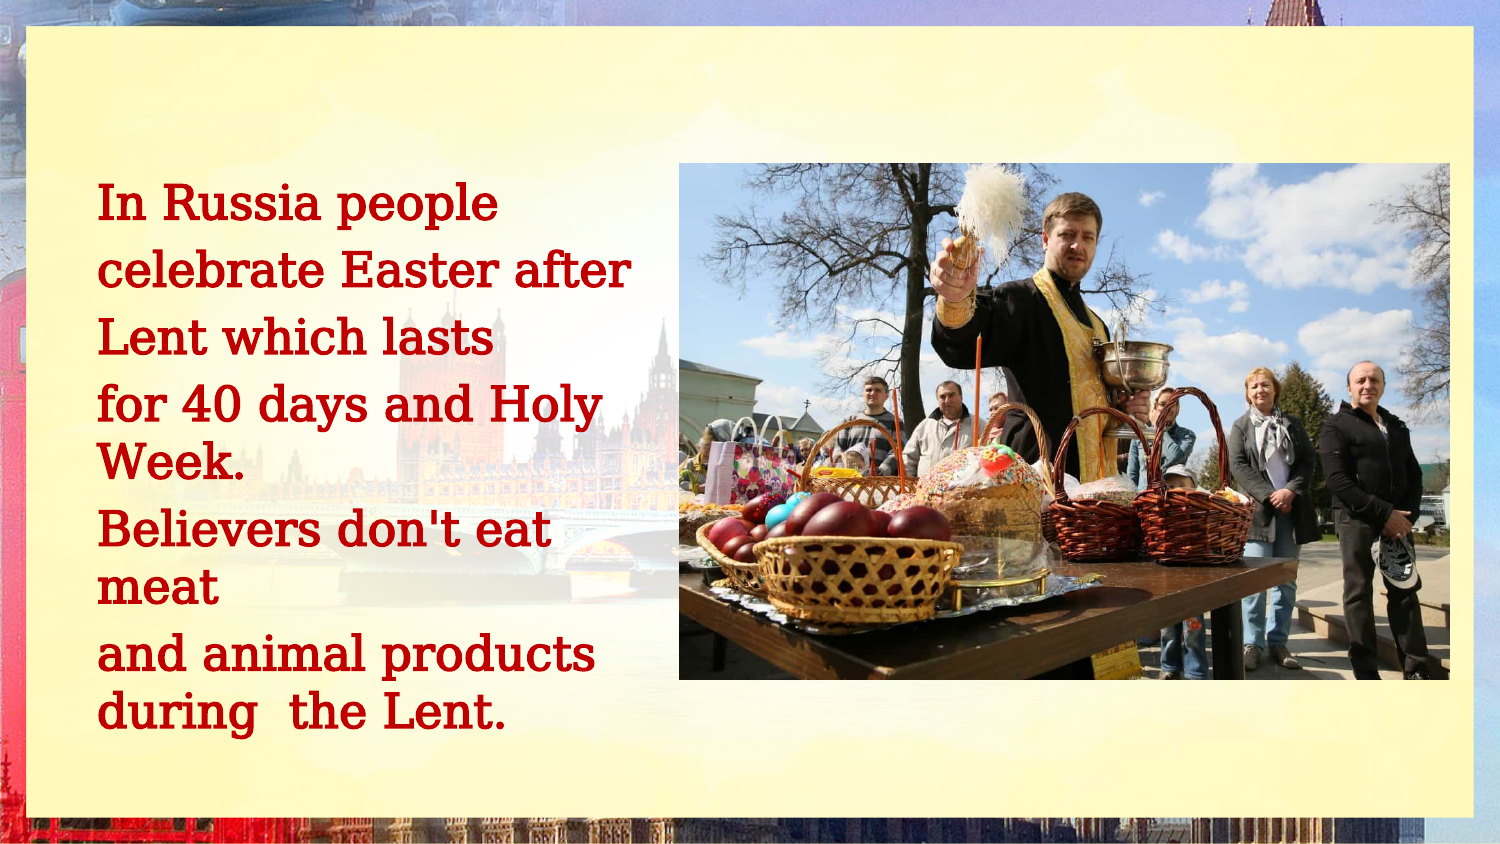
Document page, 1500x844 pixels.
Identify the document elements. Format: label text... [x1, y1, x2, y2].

text_box In Russia people celebrate Easter after Lent which lasts for 40 days and Holy Week. Believers don't eat meat and animal products during the Lent. [82, 163, 692, 750]
picture [0, 0, 1500, 844]
